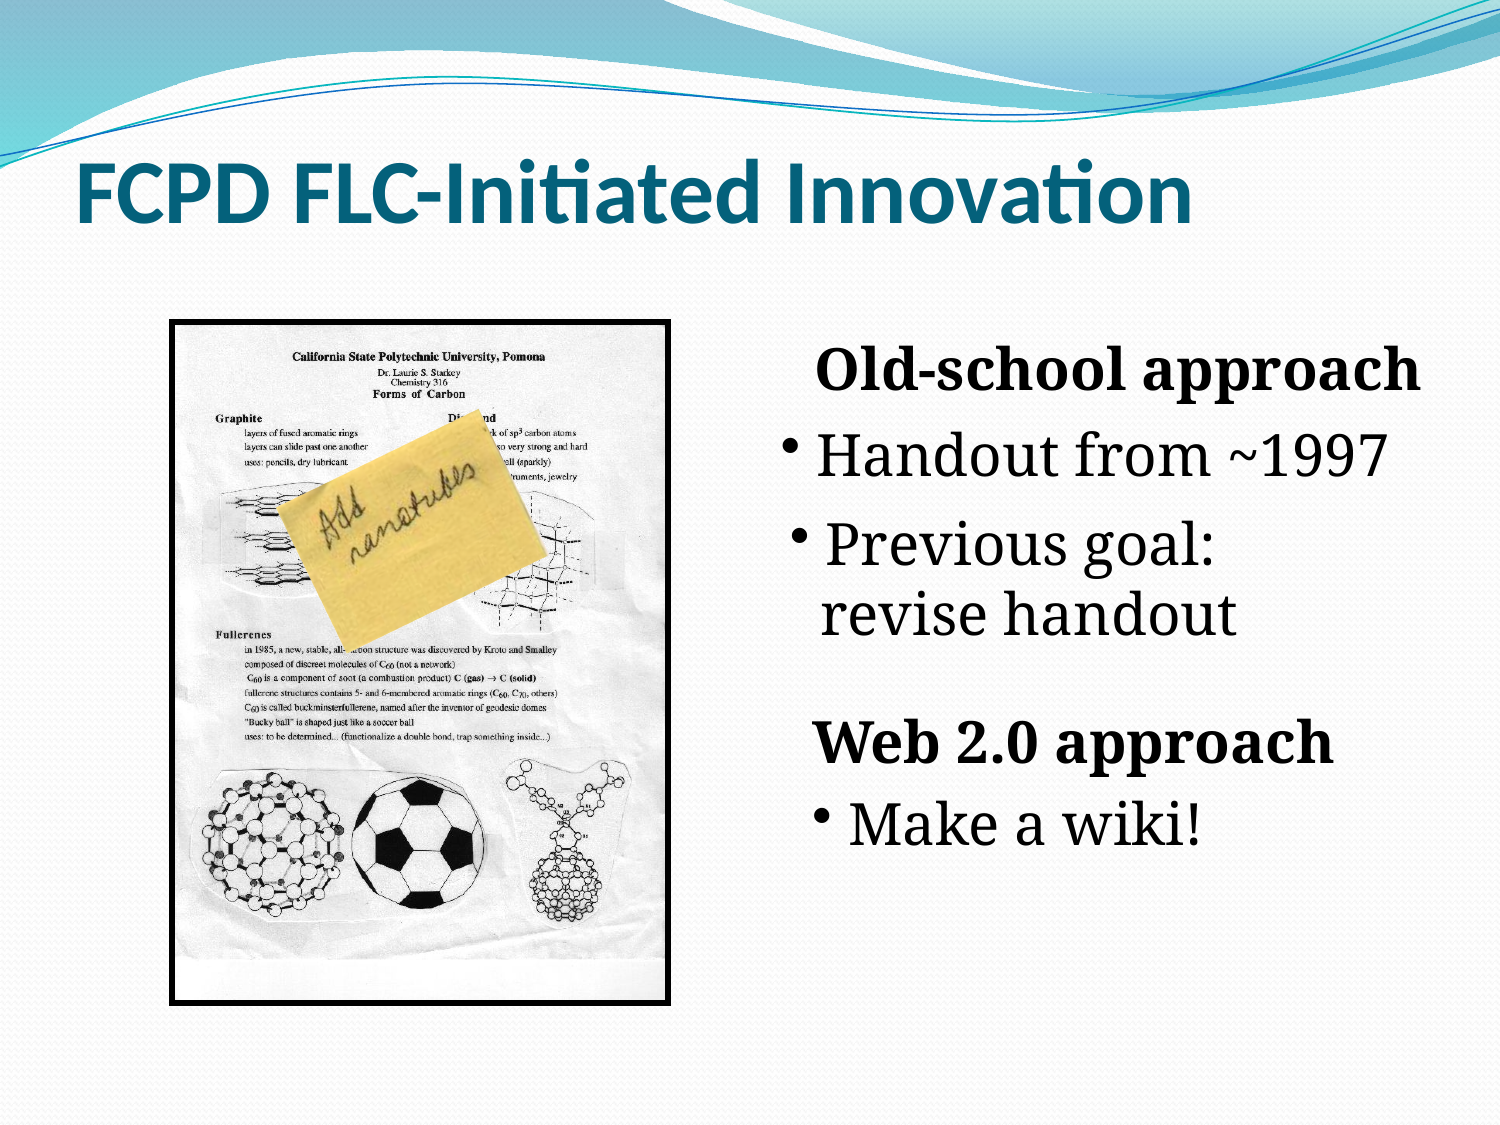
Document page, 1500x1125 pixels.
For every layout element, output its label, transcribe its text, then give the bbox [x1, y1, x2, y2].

title FCPD FLC-Initiated Innovation [75, 115, 1425, 243]
text_box Web 2.0 approach Make a wiki! [797, 698, 1475, 865]
text_box Handout from ~1997 [765, 410, 1406, 496]
text_box [112, 87, 1388, 225]
text_box Old-school approach [800, 324, 1500, 413]
picture [174, 324, 666, 1001]
text_box Previous goal: revise handout [775, 499, 1254, 655]
